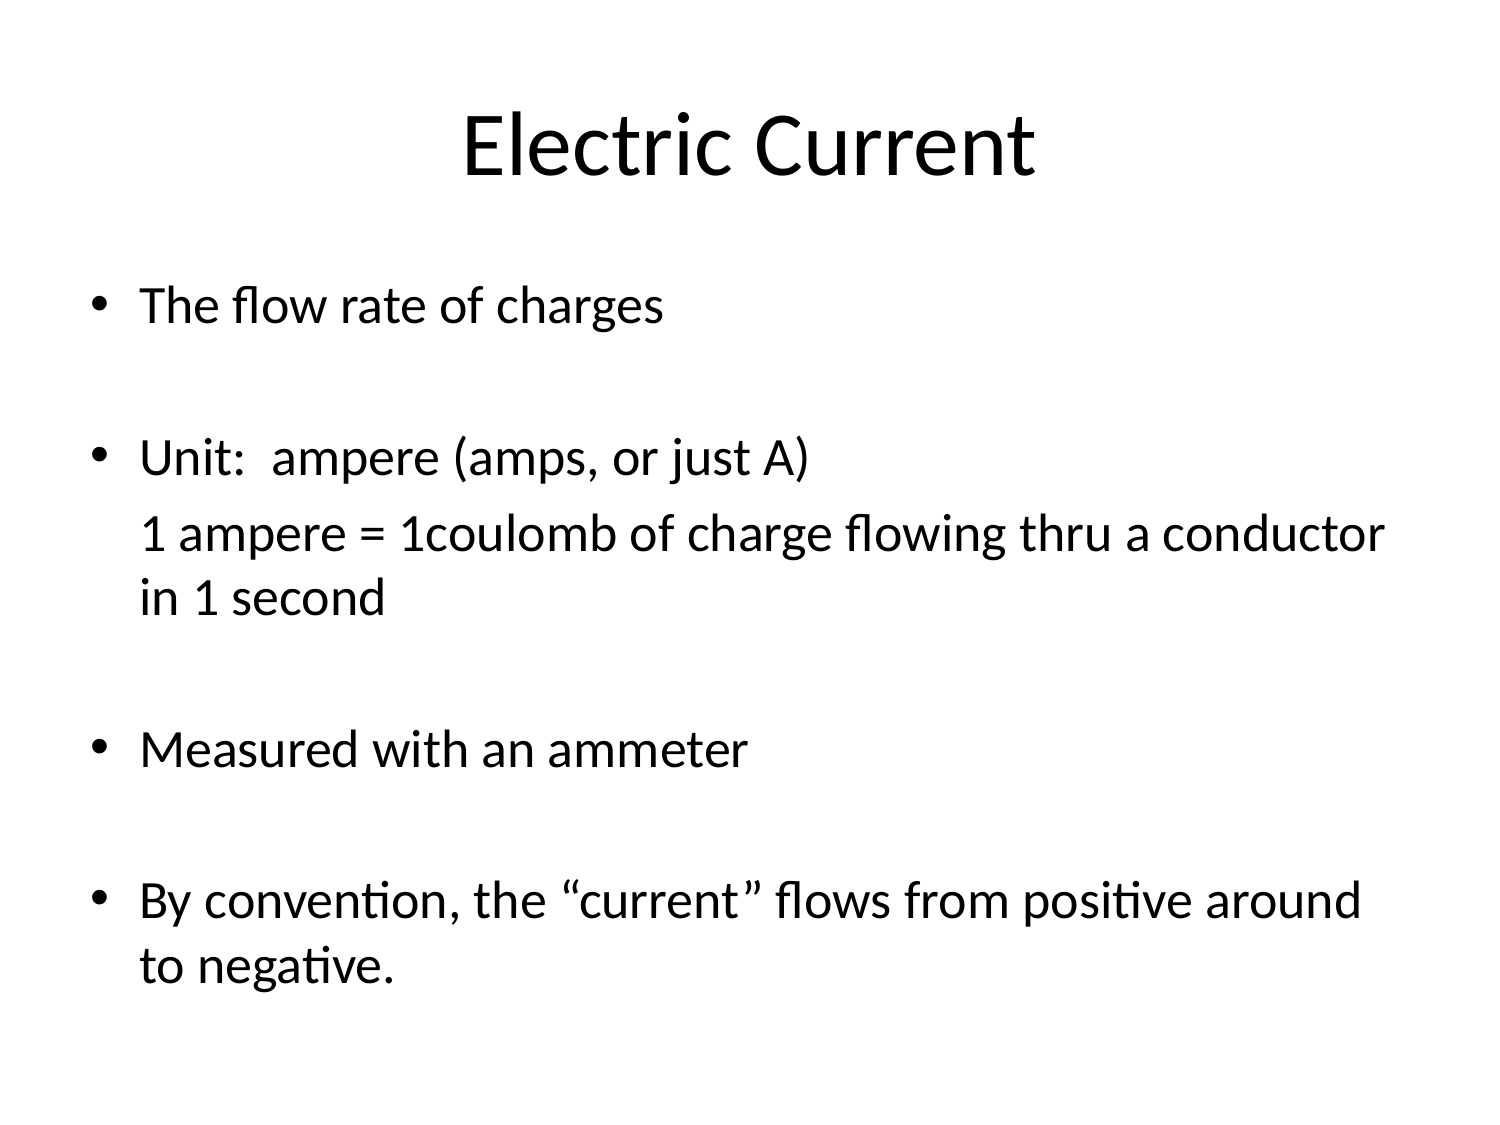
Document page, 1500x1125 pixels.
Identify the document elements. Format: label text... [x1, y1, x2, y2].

list The flow rate of charges Unit: ampere (amps, or just A) 1 ampere = 1coulomb of charge flowing thru a conductor in 1 second Measured with an ammeter By convention, the “current” flows from positive around to negative. [75, 262, 1425, 1005]
title Electric Current [75, 45, 1425, 233]
